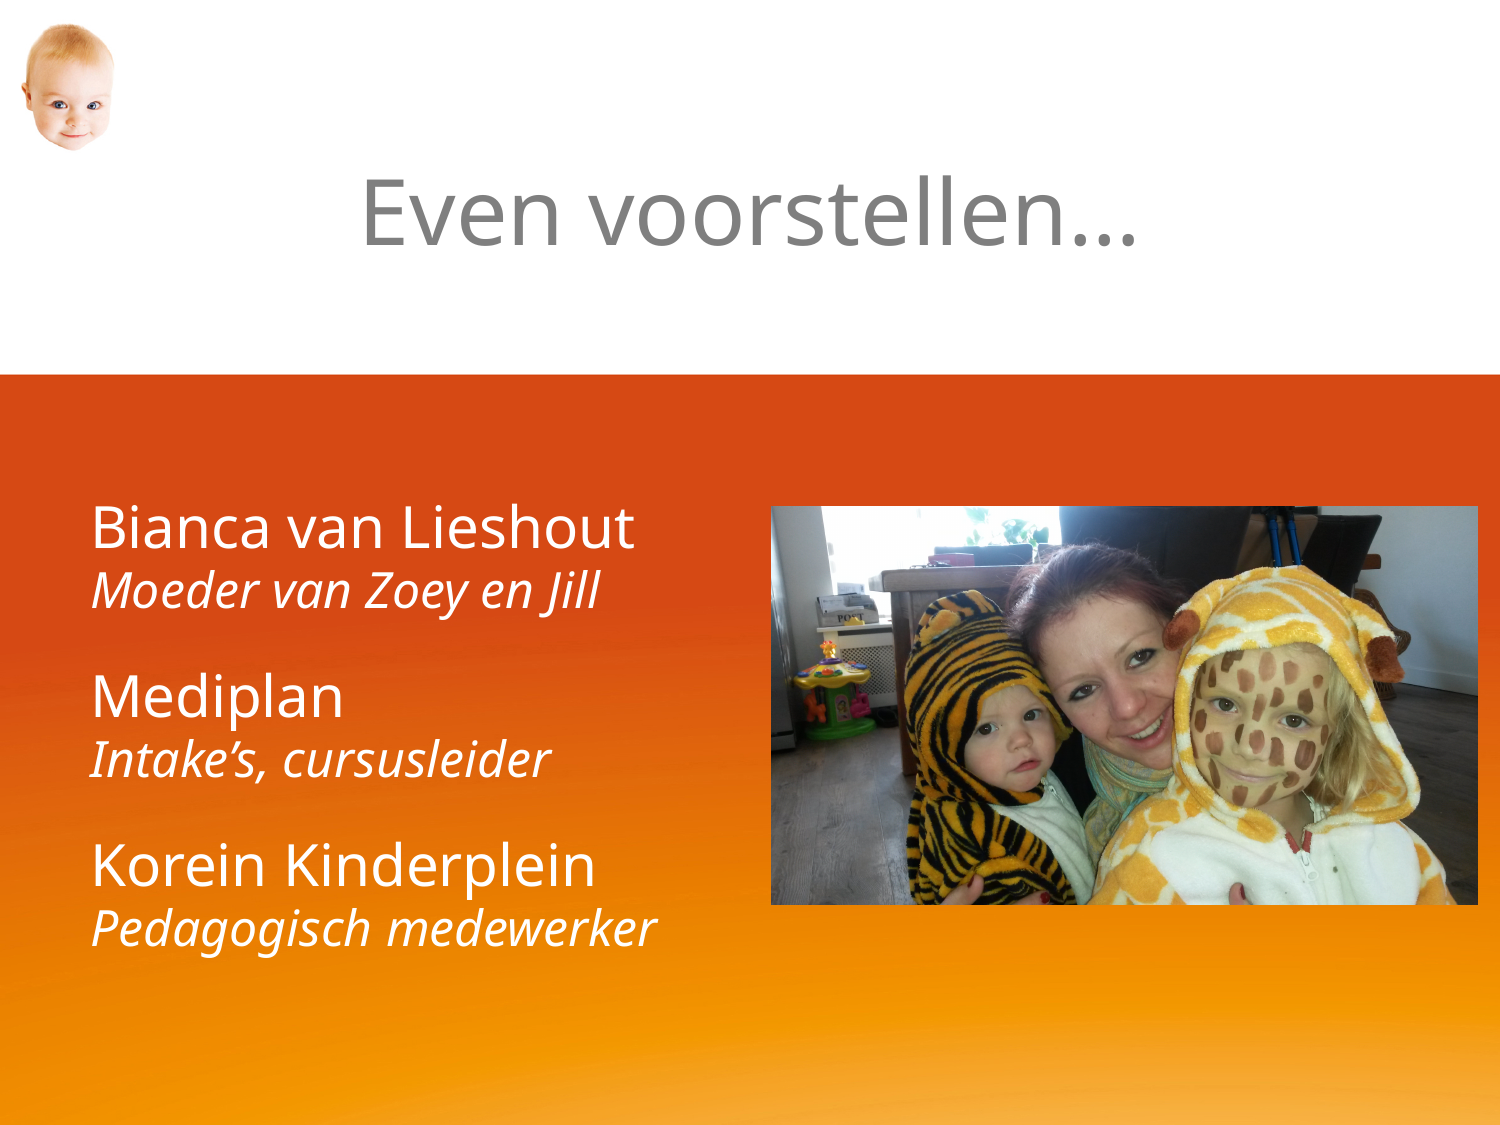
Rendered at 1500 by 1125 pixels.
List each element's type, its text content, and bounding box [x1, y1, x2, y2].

list Bianca van Lieshout Moeder van Zoey en Jill Mediplan Intake’s, cursusleider Korein Kinderplein Pedagogisch medewerker [74, 414, 1426, 1006]
picture [0, 0, 1500, 1125]
title Even voorstellen… [74, 44, 1426, 374]
